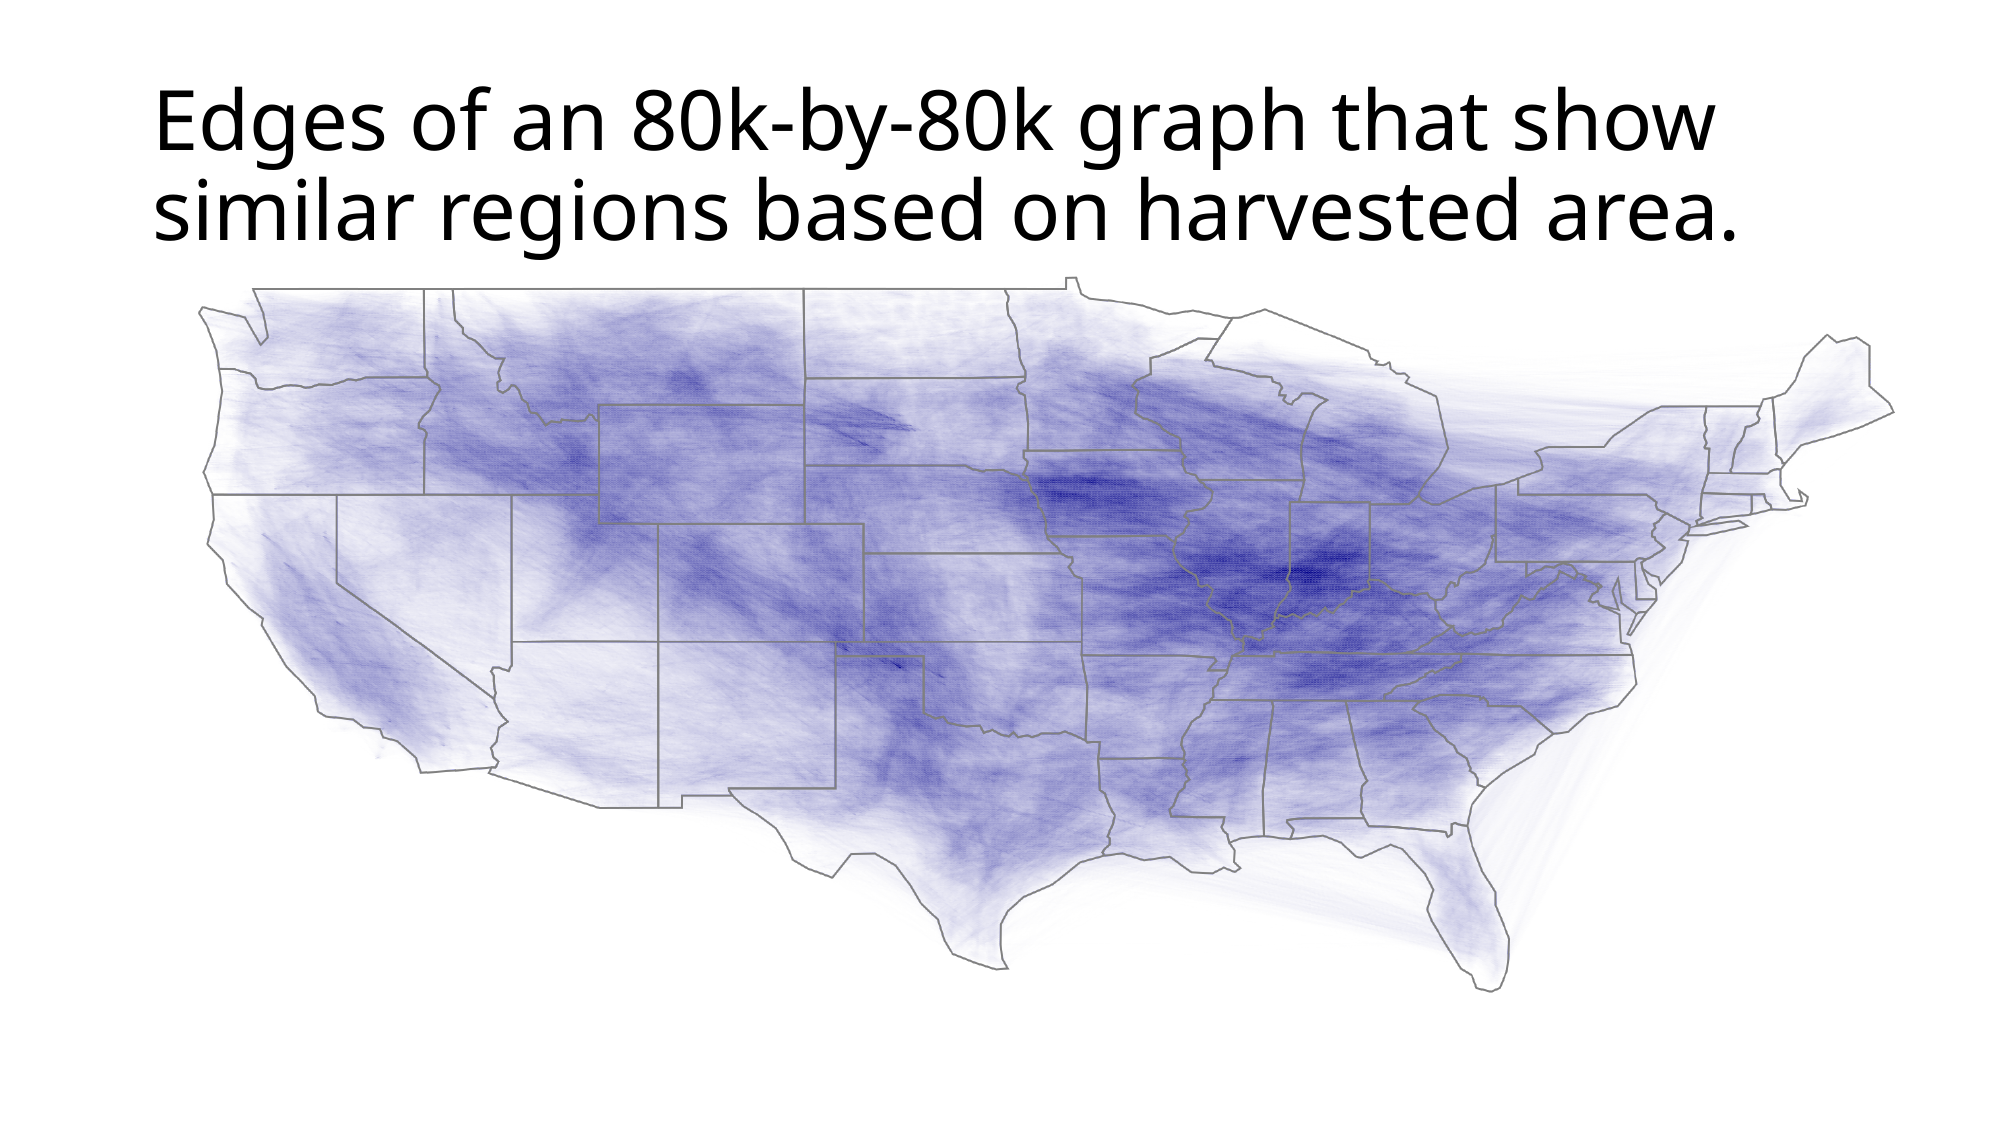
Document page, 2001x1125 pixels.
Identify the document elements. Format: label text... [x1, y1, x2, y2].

title Edges of an 80k-by-80k graph that show similar regions based on harvested area. [137, 59, 1863, 183]
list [12, 183, 1991, 1051]
